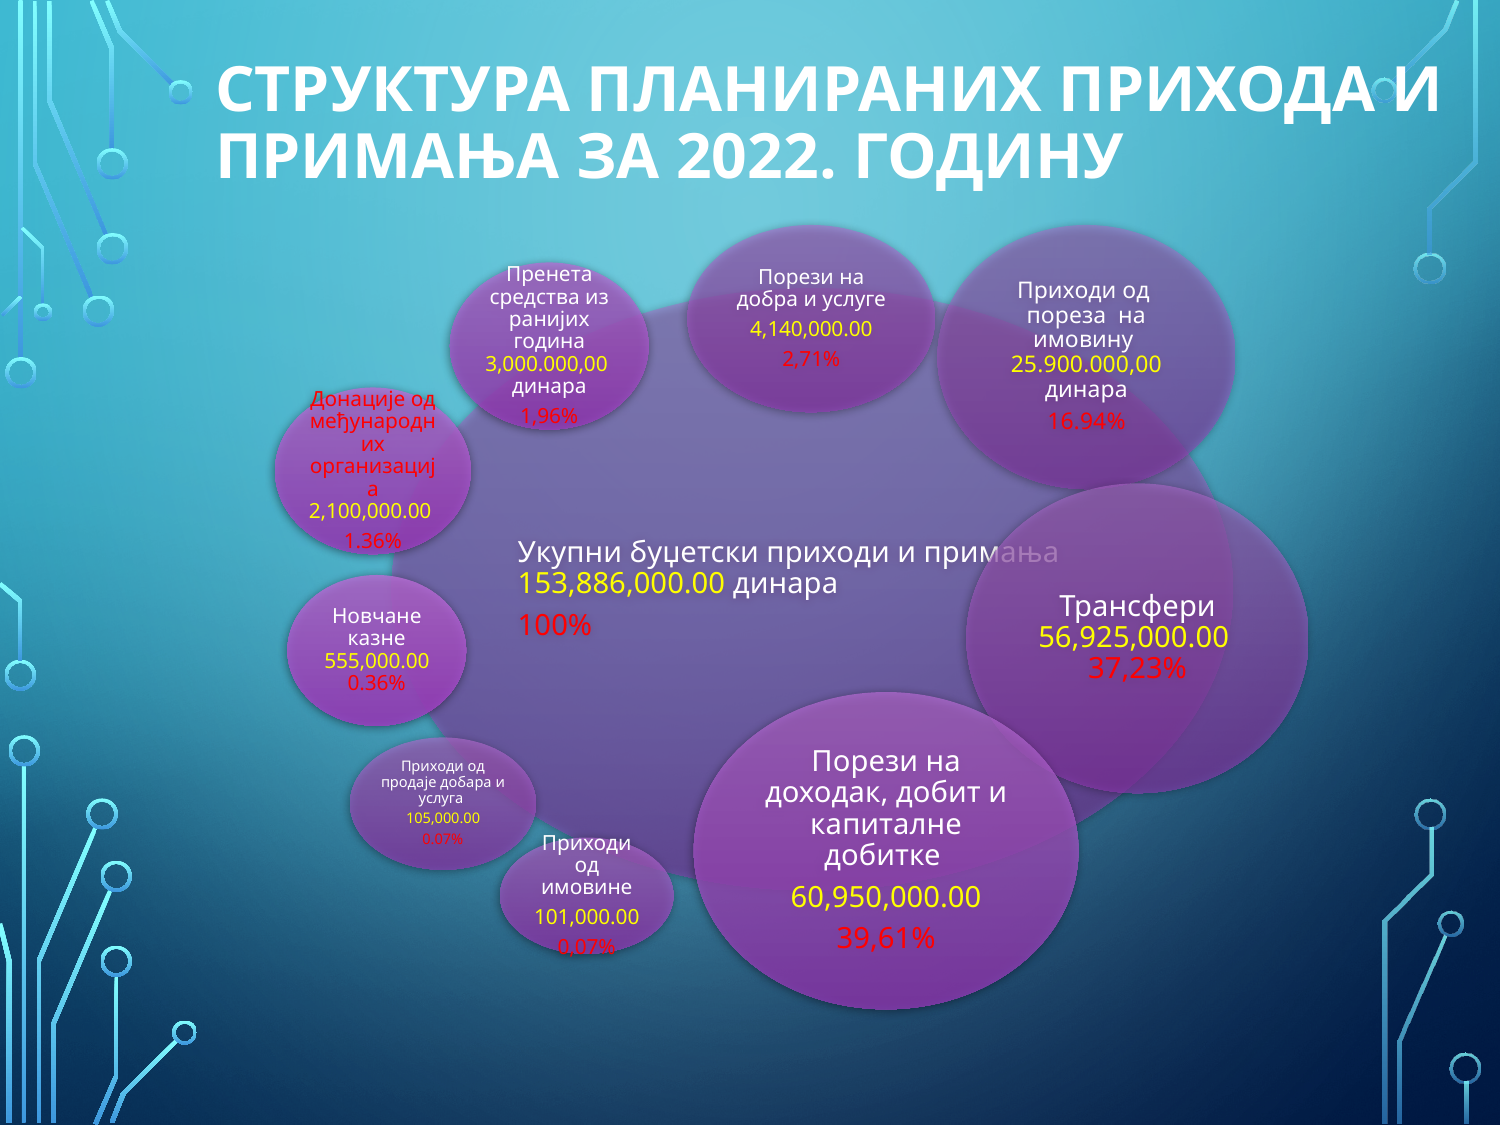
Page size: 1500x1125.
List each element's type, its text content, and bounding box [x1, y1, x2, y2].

title Структура планираних прихода и примања за 2022. годину [200, 61, 1500, 189]
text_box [37, 124, 1426, 1101]
